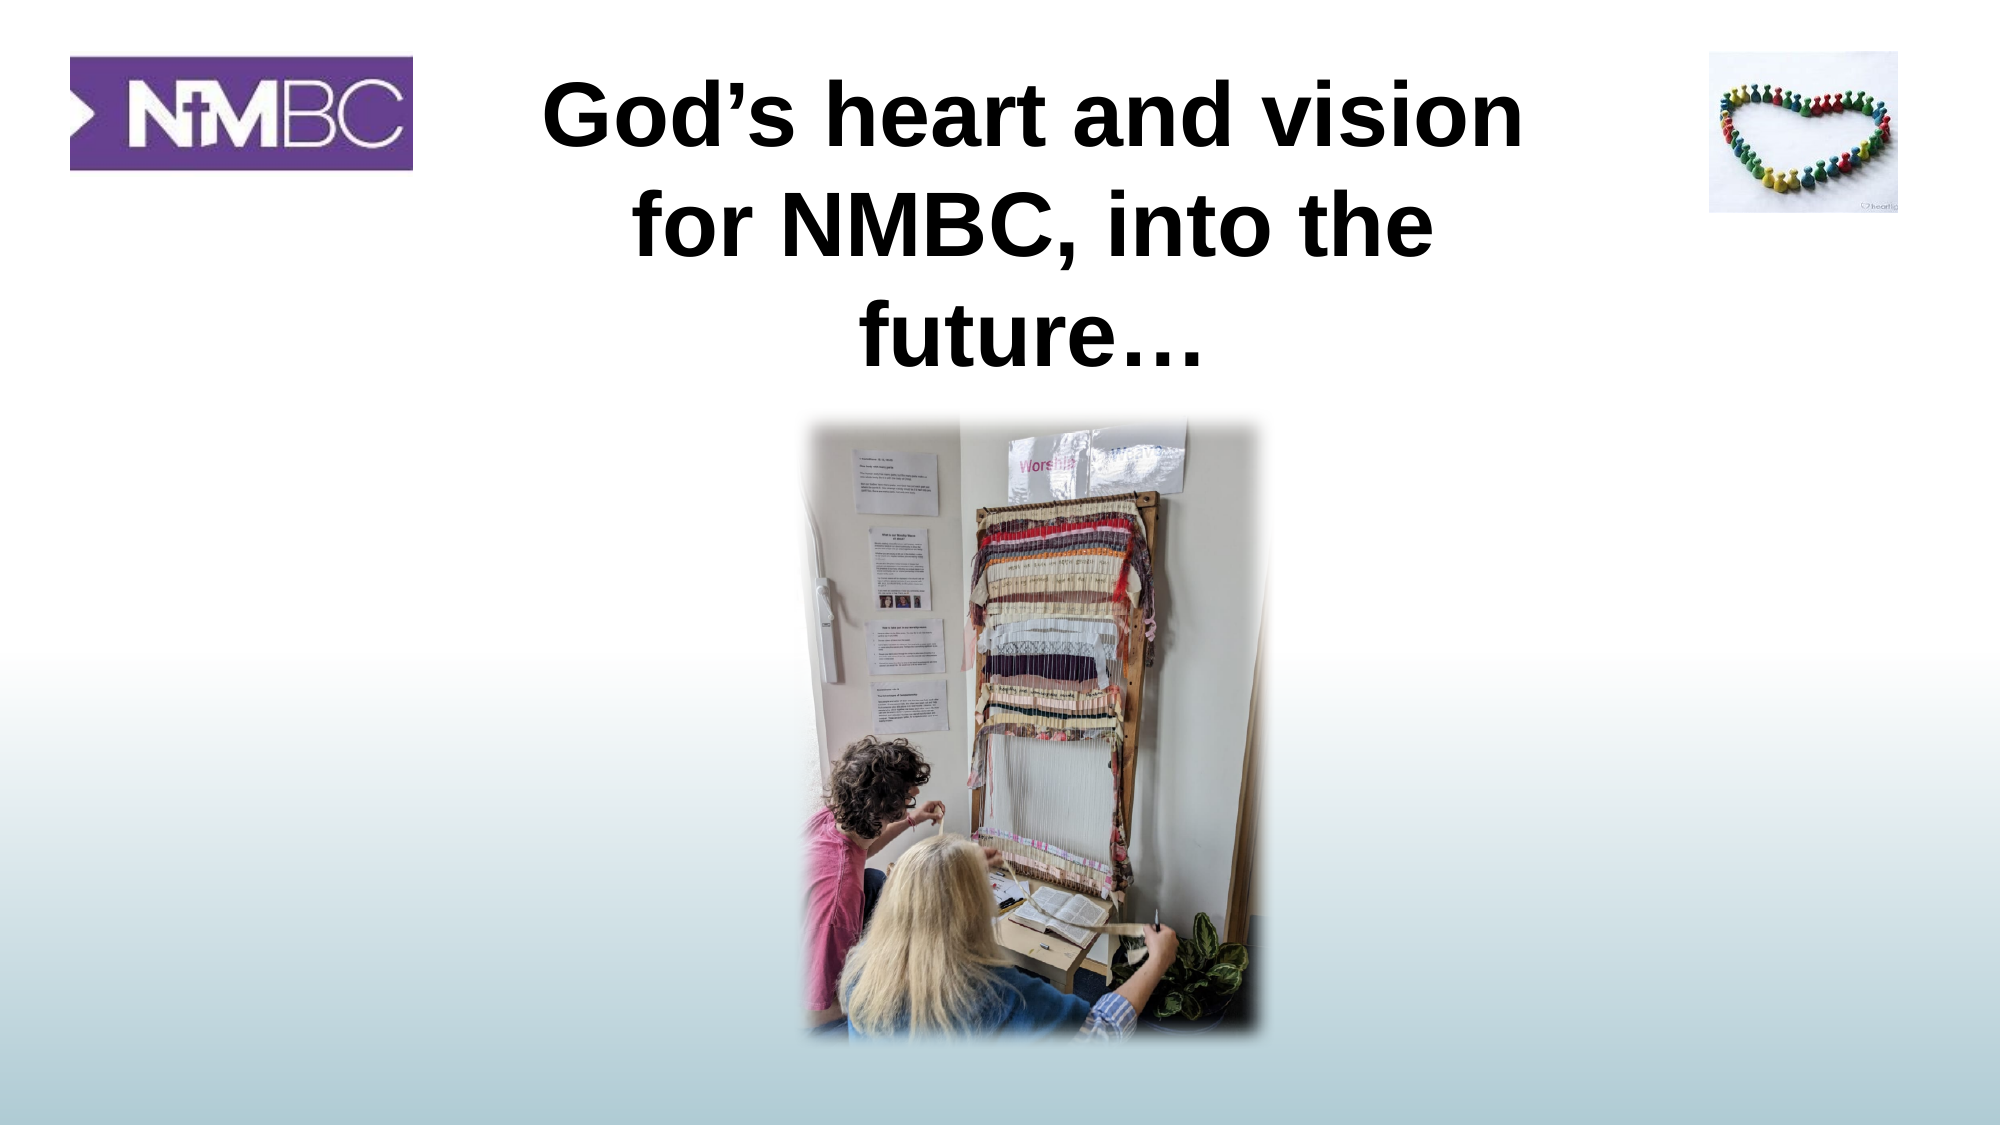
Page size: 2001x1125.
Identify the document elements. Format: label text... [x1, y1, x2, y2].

picture [70, 51, 413, 177]
picture [793, 407, 1275, 1050]
text_box God’s heart and vision for NMBC, into the future… [511, 47, 1557, 393]
picture [1709, 51, 1898, 213]
